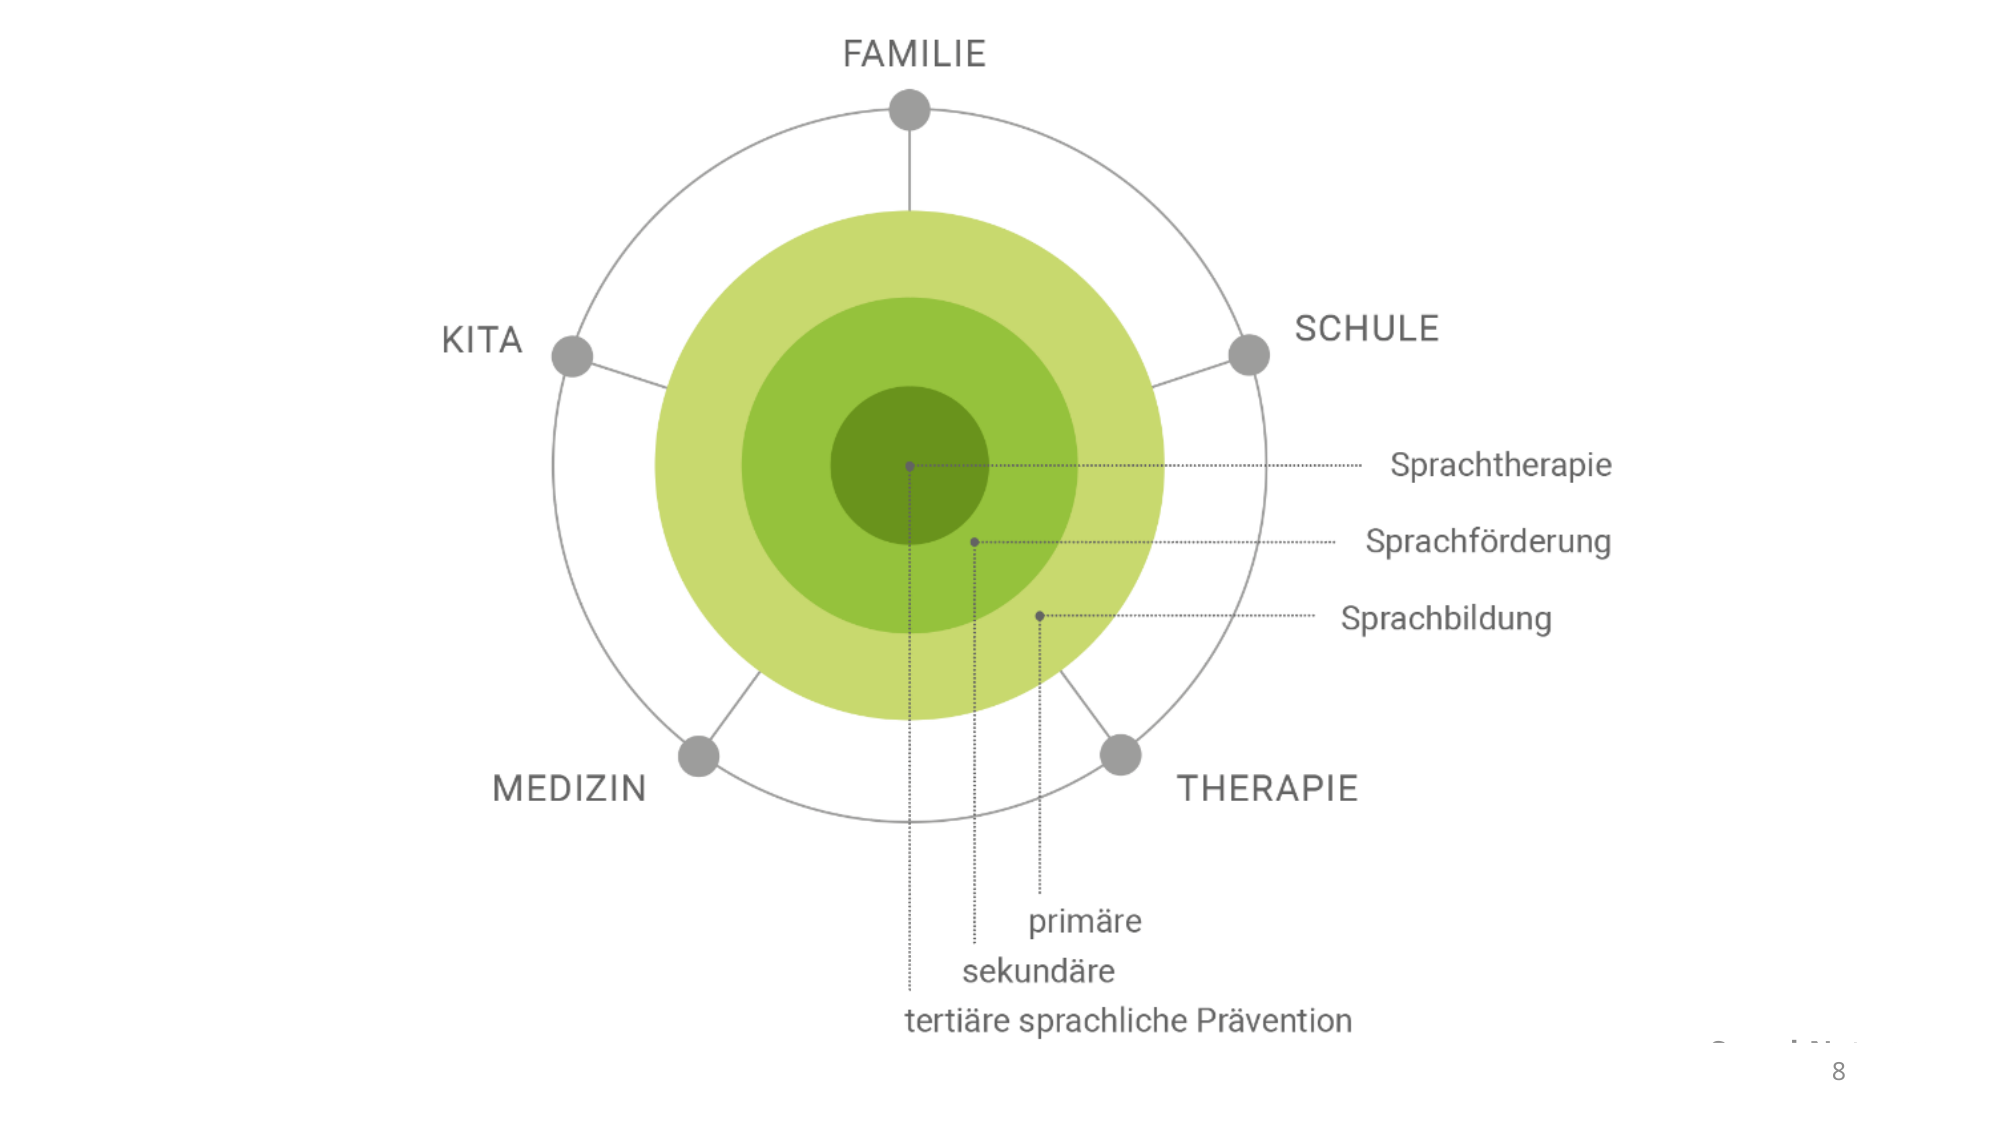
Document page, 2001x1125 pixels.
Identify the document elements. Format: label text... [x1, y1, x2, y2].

slide_number 8 [1816, 1042, 1896, 1103]
text_box [1690, 1042, 1978, 1104]
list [383, 0, 1697, 1103]
